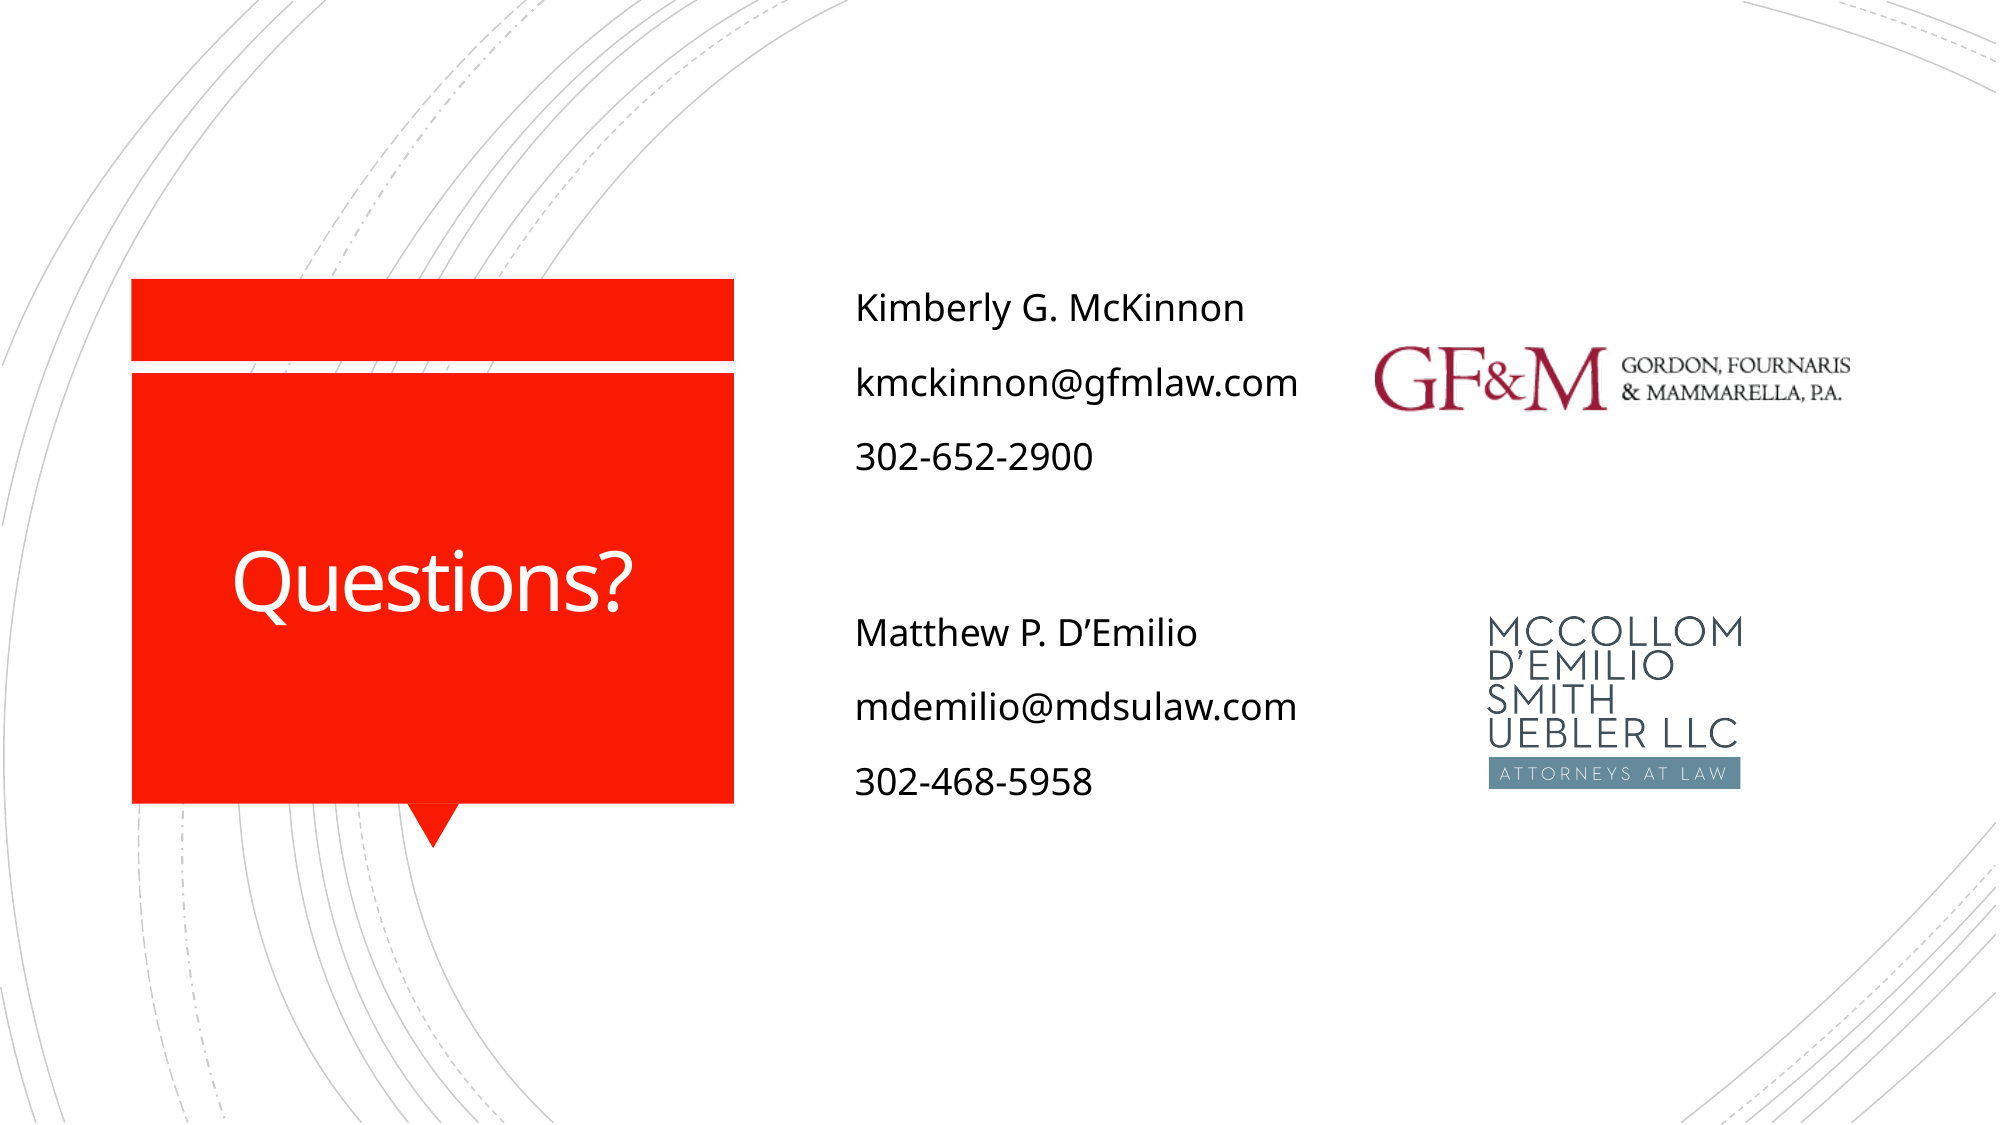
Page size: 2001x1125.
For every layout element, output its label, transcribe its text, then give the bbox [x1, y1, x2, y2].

list Matthew P. D’Emilio mdemilio@mdsulaw.com 302-468-5958 [839, 591, 1869, 983]
list Kimberly G. McKinnon kmckinnon@gfmlaw.com 302-652-2900 [840, 267, 1869, 591]
picture [1374, 346, 1853, 416]
picture [1487, 616, 1741, 790]
title Questions? [145, 383, 721, 789]
